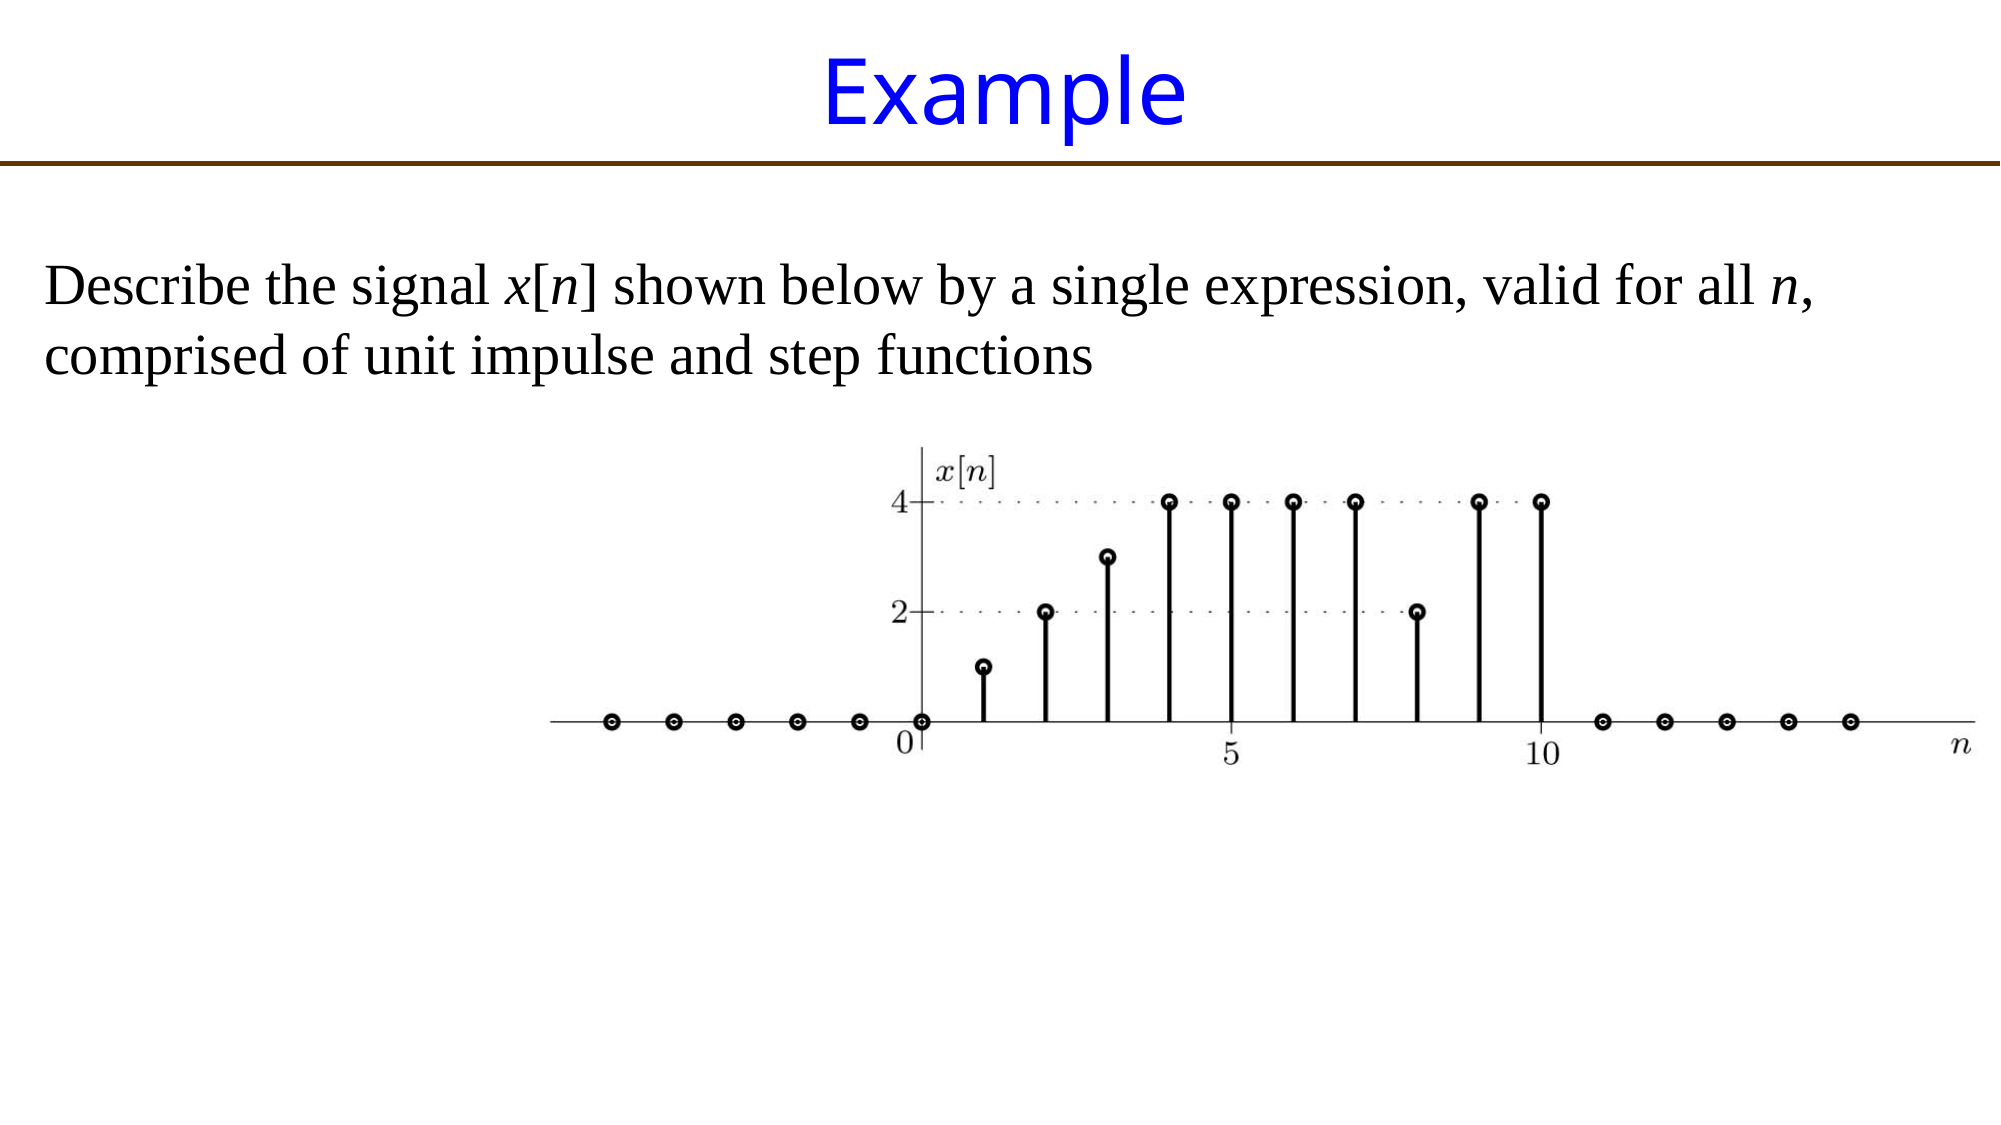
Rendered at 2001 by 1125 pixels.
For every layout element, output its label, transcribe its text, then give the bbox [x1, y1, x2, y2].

picture [548, 445, 1978, 767]
title Example [52, 20, 1958, 161]
title Example [52, 166, 1958, 170]
text_box Describe the signal x[n] shown below by a single expression, valid for all n, comprised of unit impulse and step functions [29, 238, 1971, 394]
